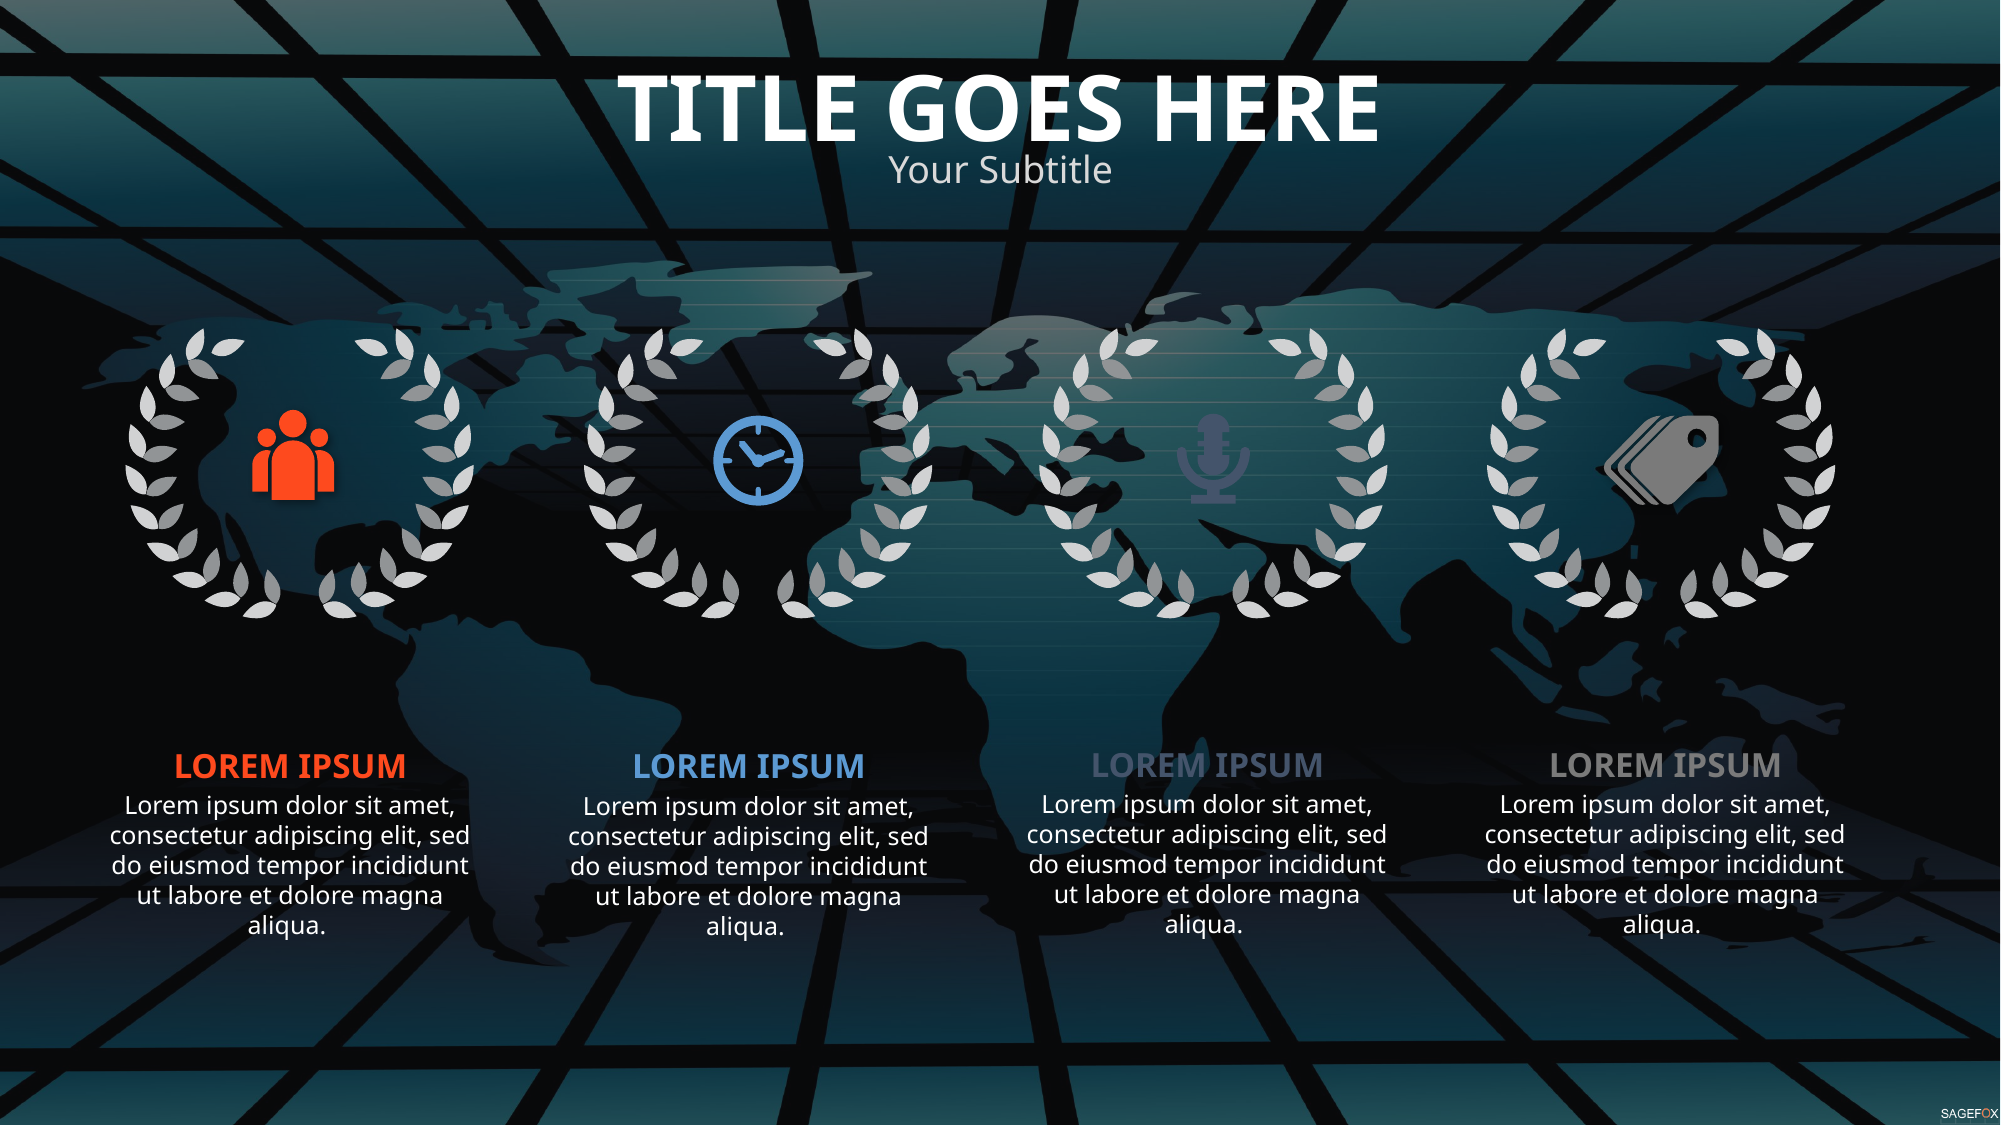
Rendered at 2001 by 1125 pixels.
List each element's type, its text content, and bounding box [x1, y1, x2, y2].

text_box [1036, 328, 1391, 625]
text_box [713, 415, 804, 506]
text_box LOREM IPSUM Lorem ipsum dolor sit amet, consectetur adipiscing elit, sed do eiusmod tempor incididunt ut labore et dolore magna aliqua. [1007, 736, 1408, 946]
text_box LOREM IPSUM Lorem ipsum dolor sit amet, consectetur adipiscing elit, sed do eiusmod tempor incididunt ut labore et dolore magna aliqua. [549, 737, 949, 948]
text_box LOREM IPSUM Lorem ipsum dolor sit amet, consectetur adipiscing elit, sed do eiusmod tempor incididunt ut labore et dolore magna aliqua. [1465, 736, 1866, 946]
picture [0, 0, 2001, 1125]
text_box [548, 42, 1452, 199]
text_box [1176, 413, 1250, 504]
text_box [1484, 328, 1839, 625]
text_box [122, 328, 477, 625]
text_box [581, 328, 936, 625]
text_box LOREM IPSUM Lorem ipsum dolor sit amet, consectetur adipiscing elit, sed do eiusmod tempor incididunt ut labore et dolore magna aliqua. [90, 737, 490, 947]
